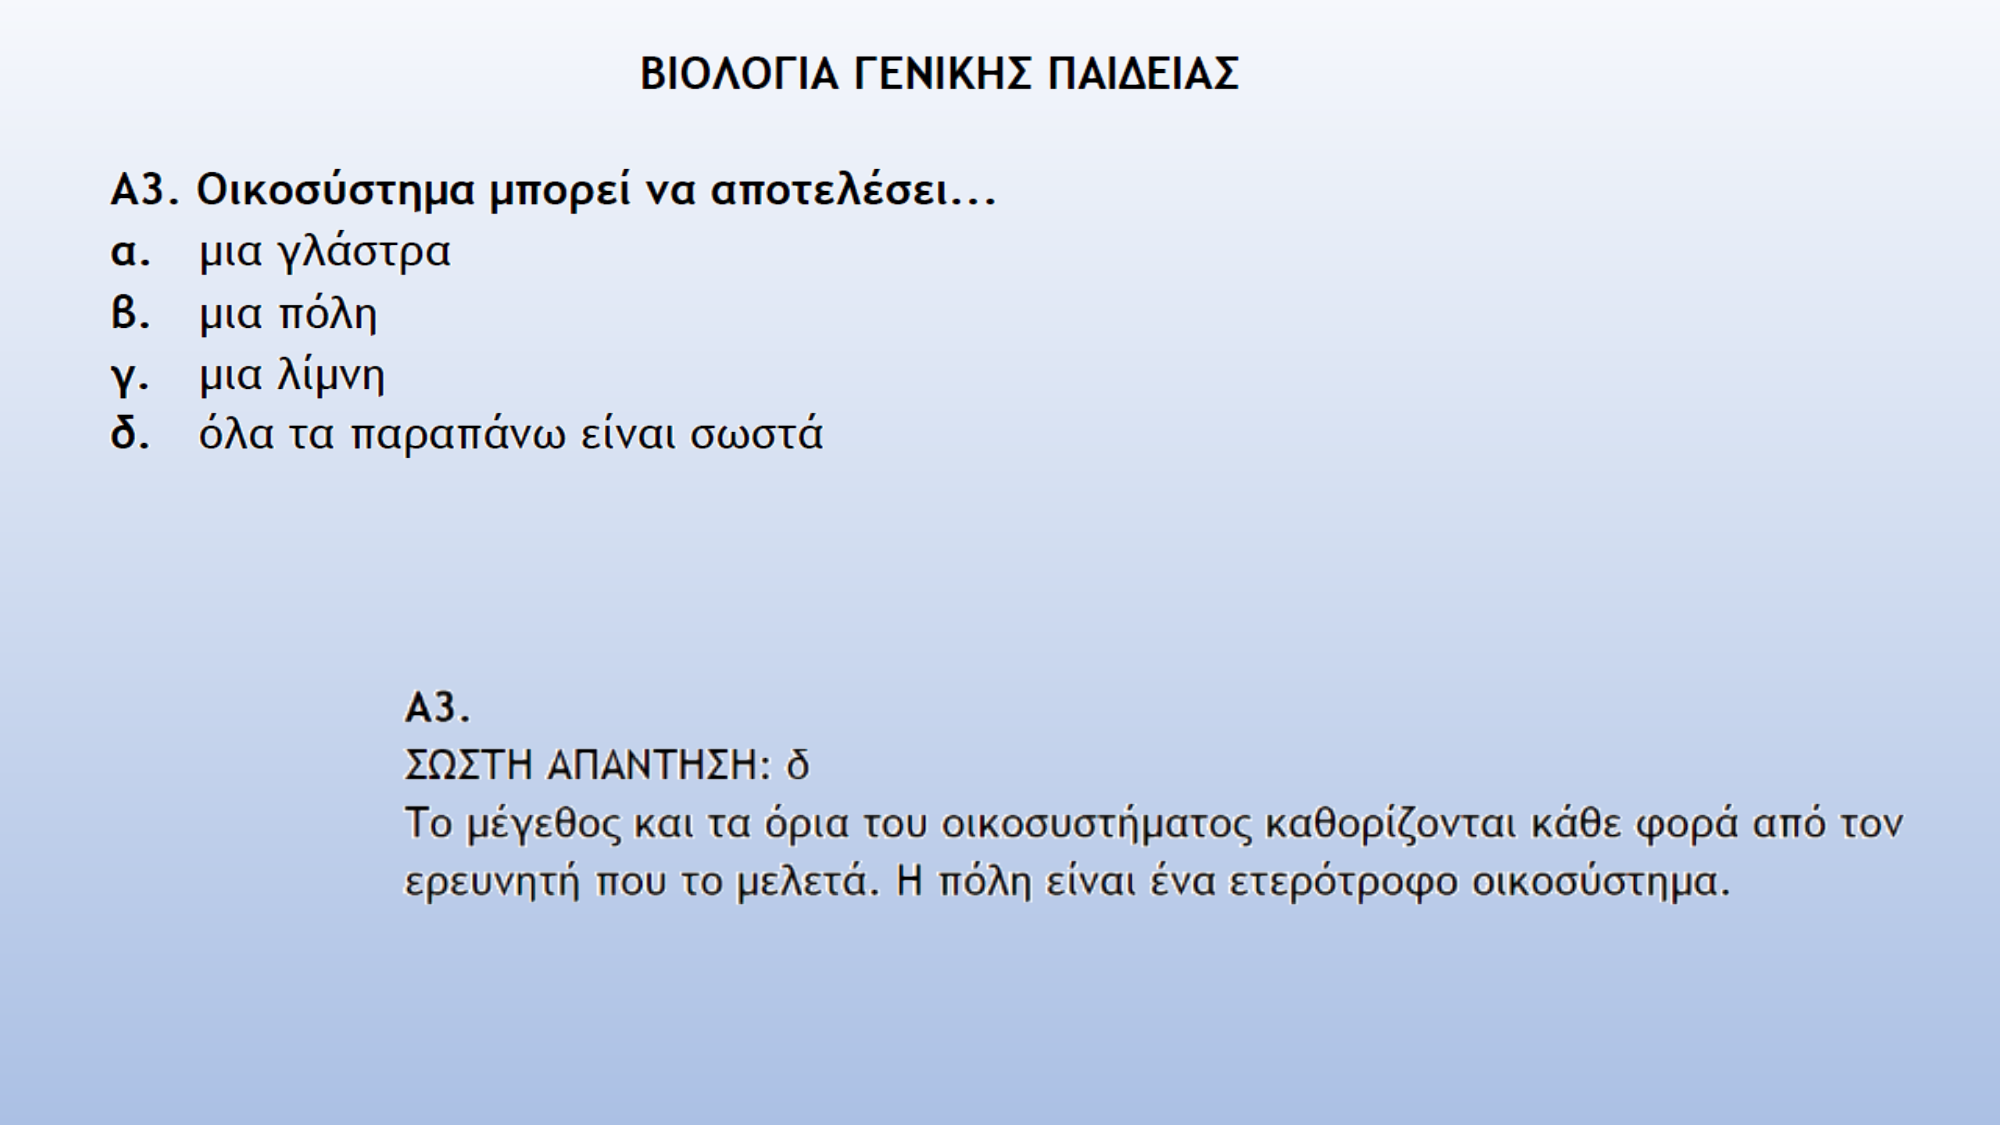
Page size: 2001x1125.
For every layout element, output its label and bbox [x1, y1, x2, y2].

picture [384, 679, 1917, 925]
picture [596, 36, 1323, 103]
picture [99, 158, 1151, 471]
